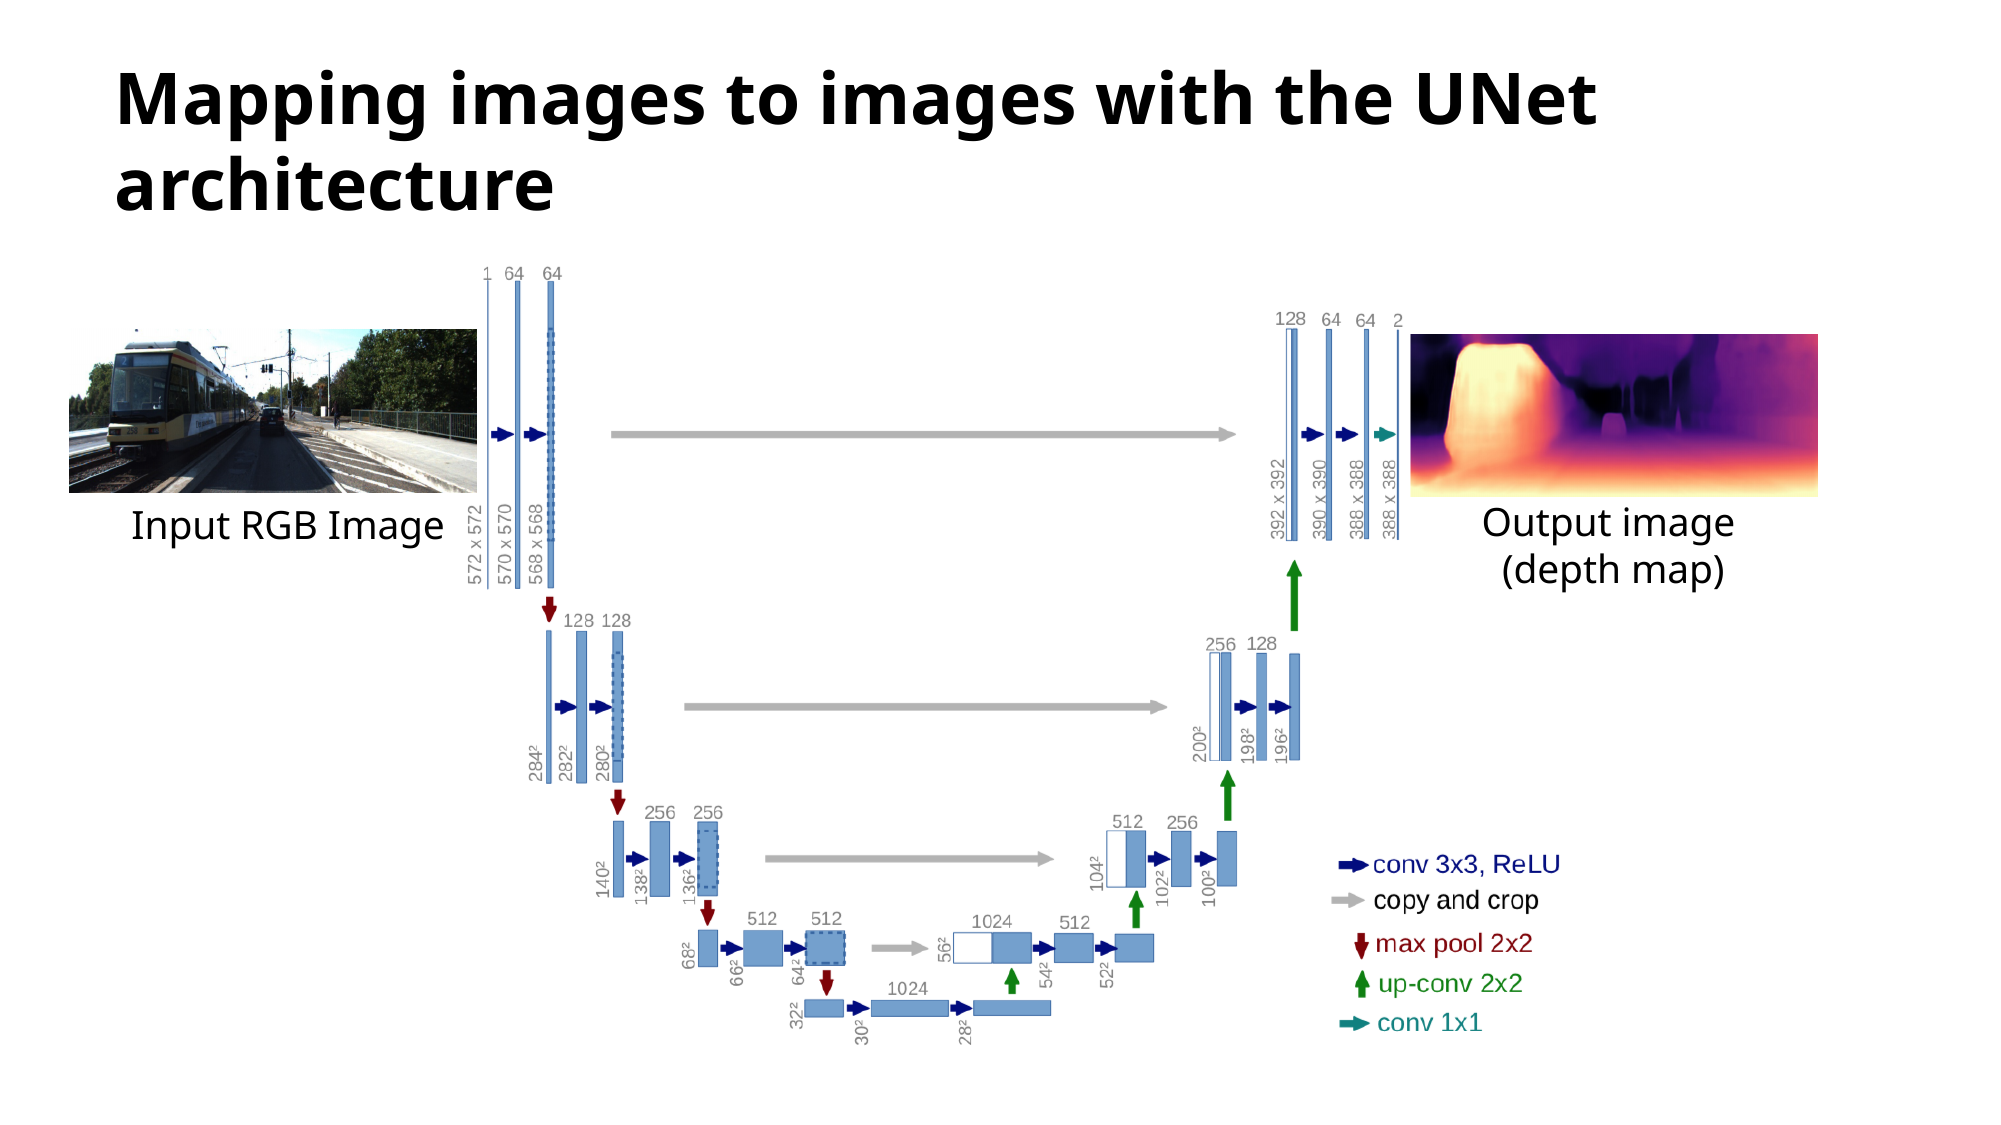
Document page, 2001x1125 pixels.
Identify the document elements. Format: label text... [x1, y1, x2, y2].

title Mapping images to images with the UNet architecture [99, 45, 1900, 233]
picture [69, 222, 1819, 1060]
text_box Output image (depth map) [1644, 505, 1760, 599]
text_box Input RGB Image [116, 502, 354, 555]
